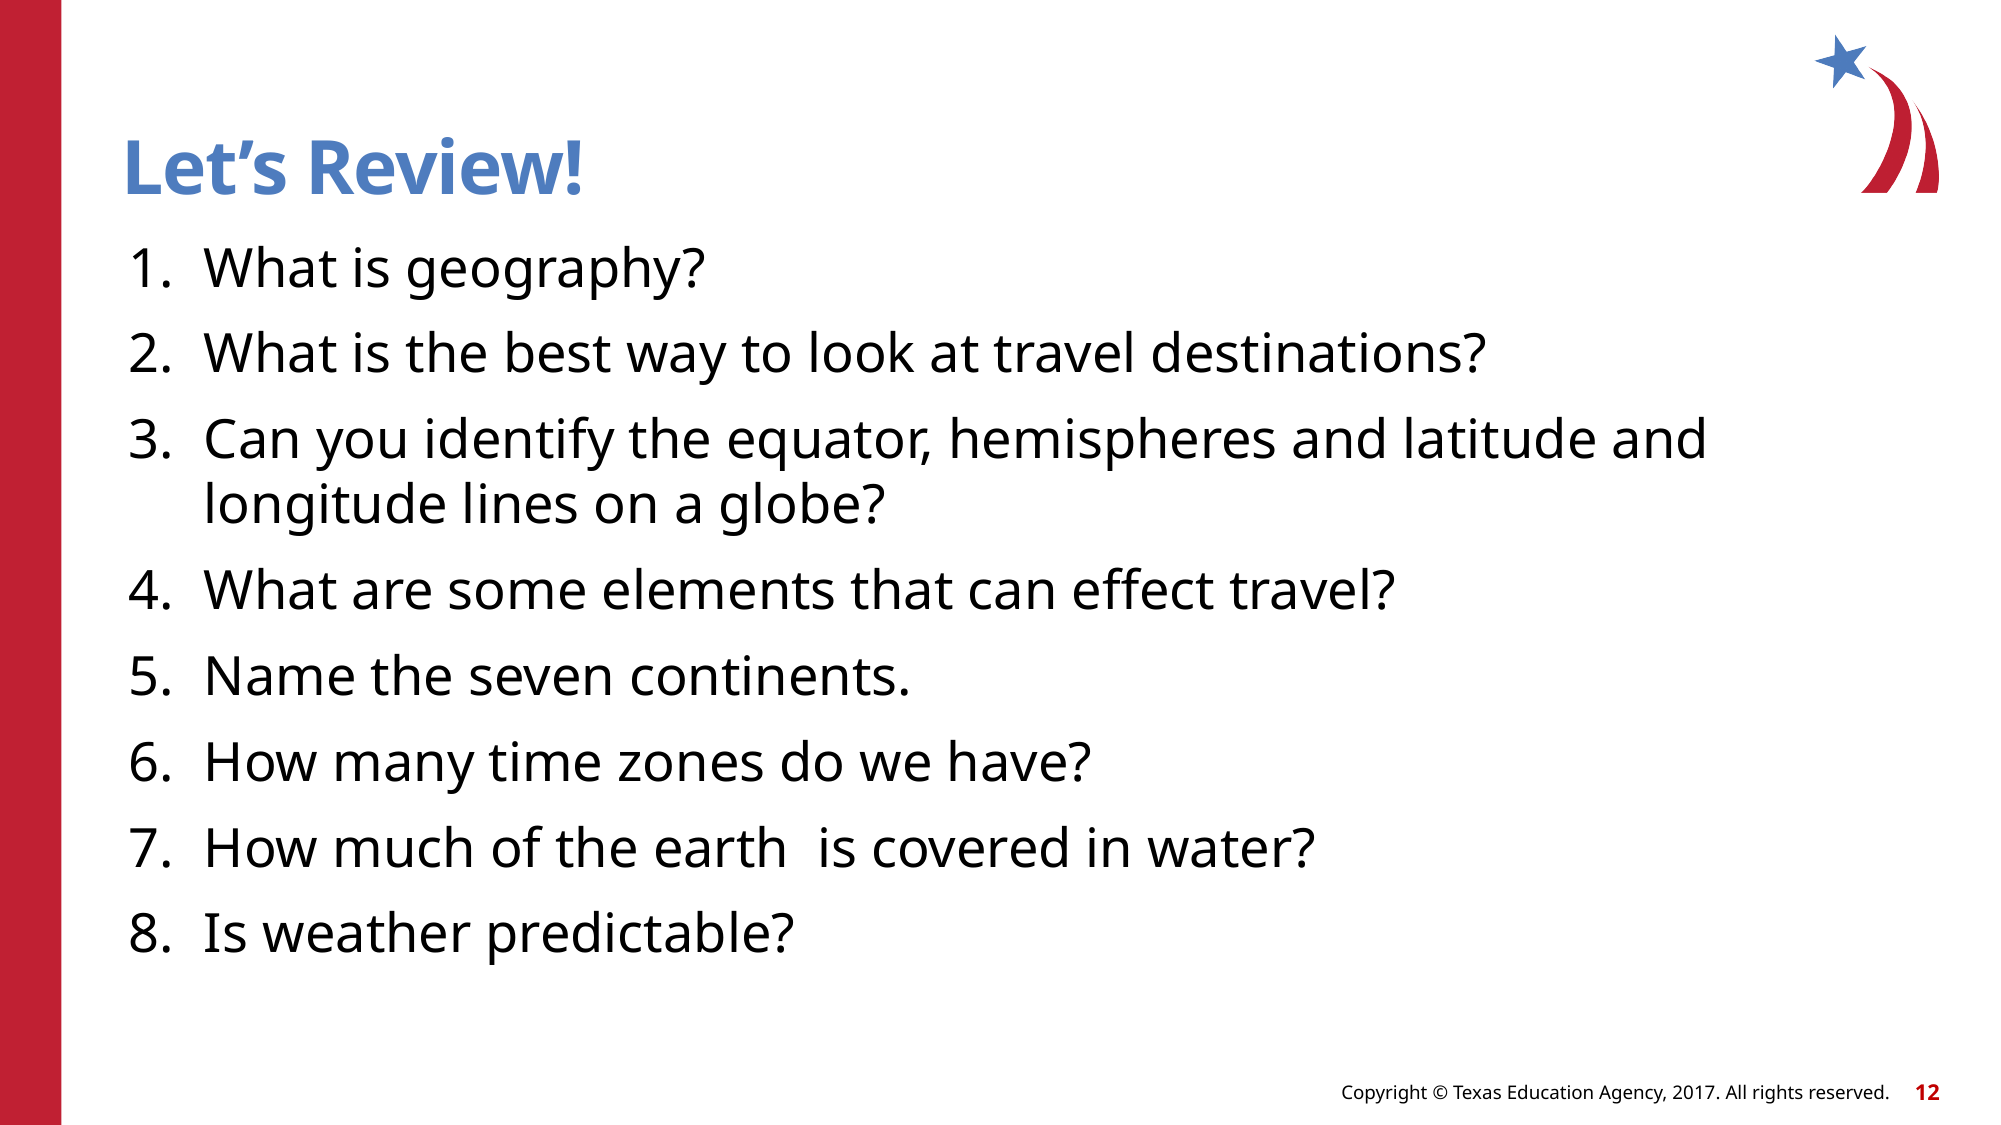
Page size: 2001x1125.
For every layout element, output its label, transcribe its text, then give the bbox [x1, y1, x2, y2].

picture [1814, 34, 1939, 193]
list What is geography? What is the best way to look at travel destinations? Can you identify the equator, hemispheres and latitude and longitude lines on a globe? What are some elements that can effect travel? Name the seven continents. How many time zones do we have? How much of the earth is covered in water? Is weather predictable? [121, 233, 1936, 1010]
title Let’s Review! [121, 66, 1772, 211]
